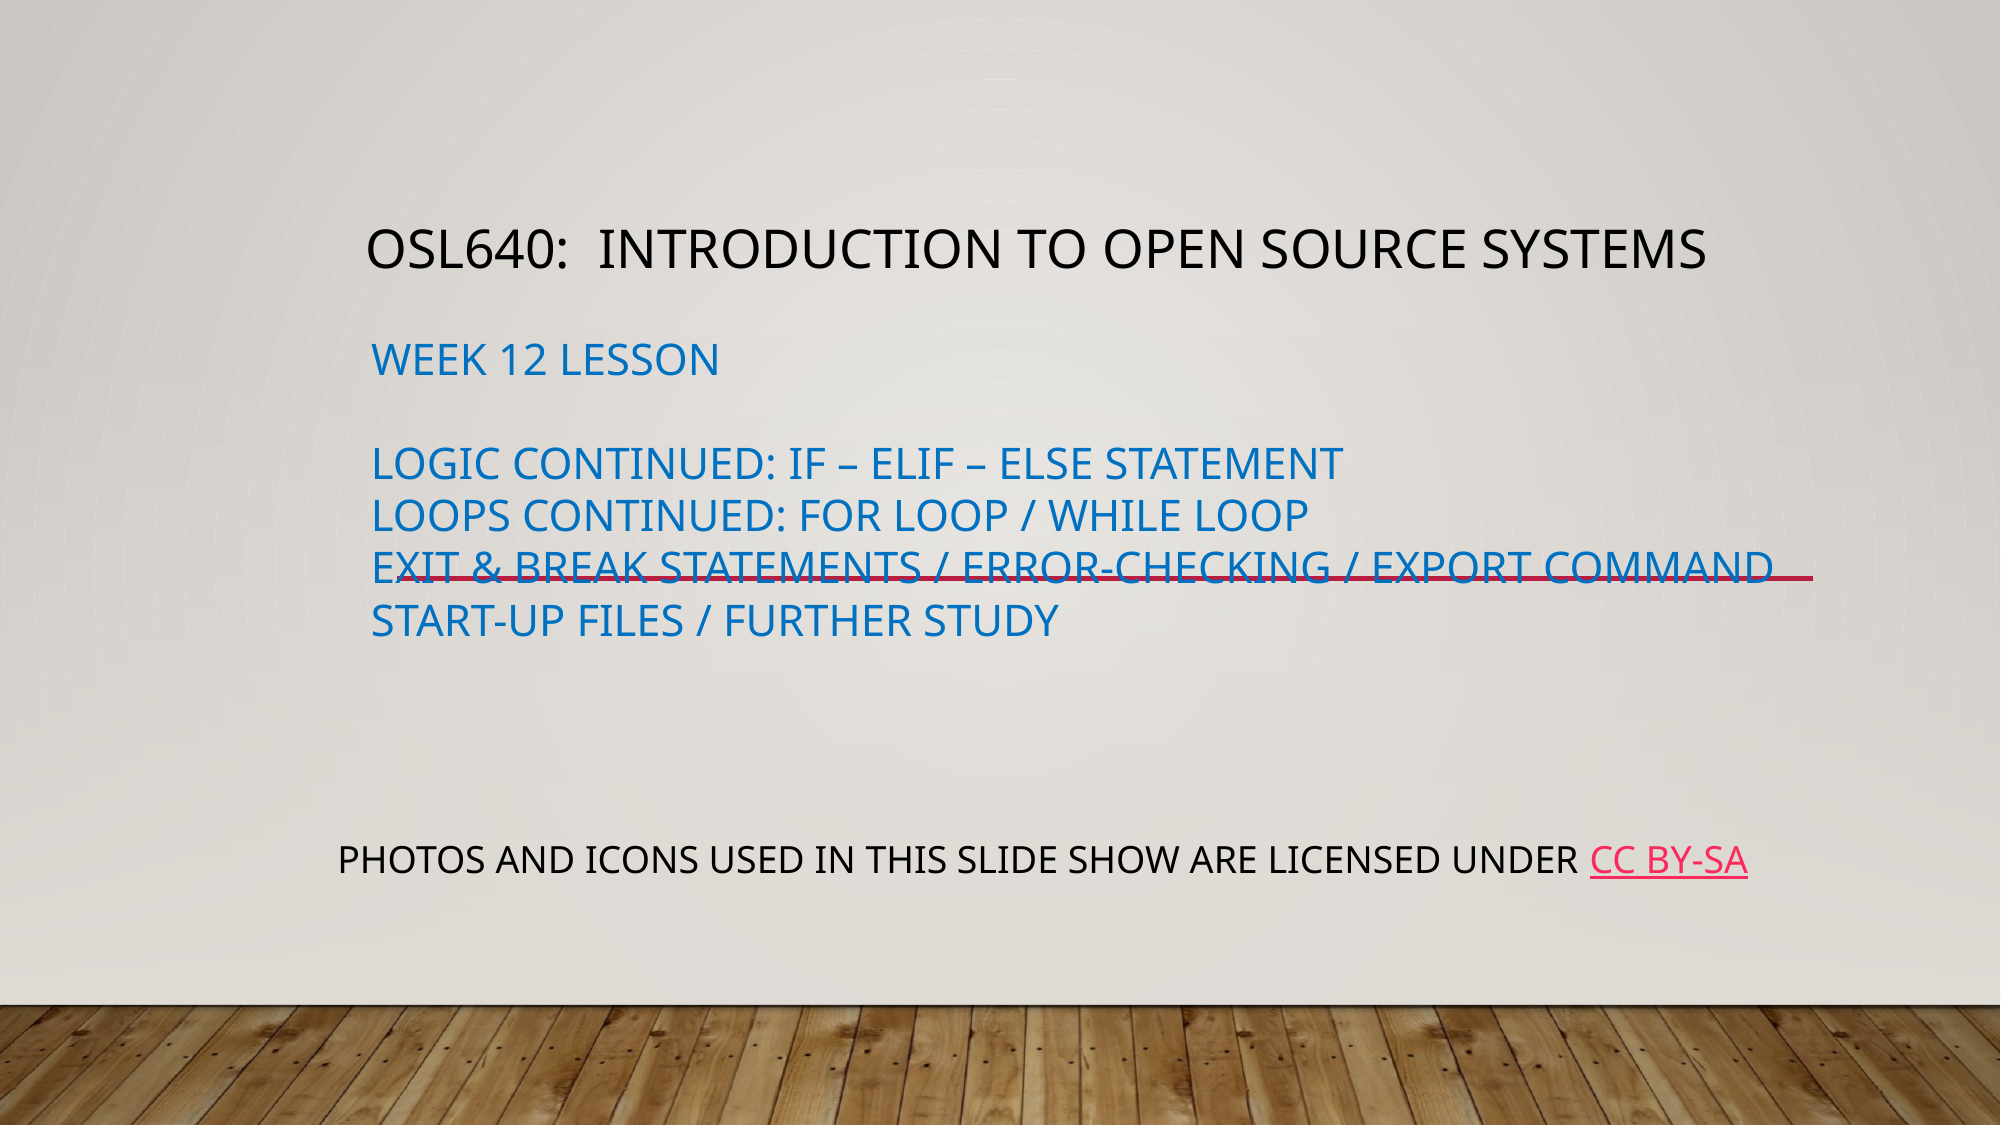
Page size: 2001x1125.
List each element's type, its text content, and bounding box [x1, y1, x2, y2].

title OSL640: INTRODUCTION TO OPEN SOURCE SYSTEMS Week 12 lesson logic continued: if – elif – else statement Loops continued: for loop / while loop exit & break statements / error-checking / export command start-up files / further study [322, 131, 1814, 759]
picture [0, 1005, 2000, 1125]
subtitle Photos and icons used in this slide show are licensed under CC BY-SA [322, 810, 1814, 971]
